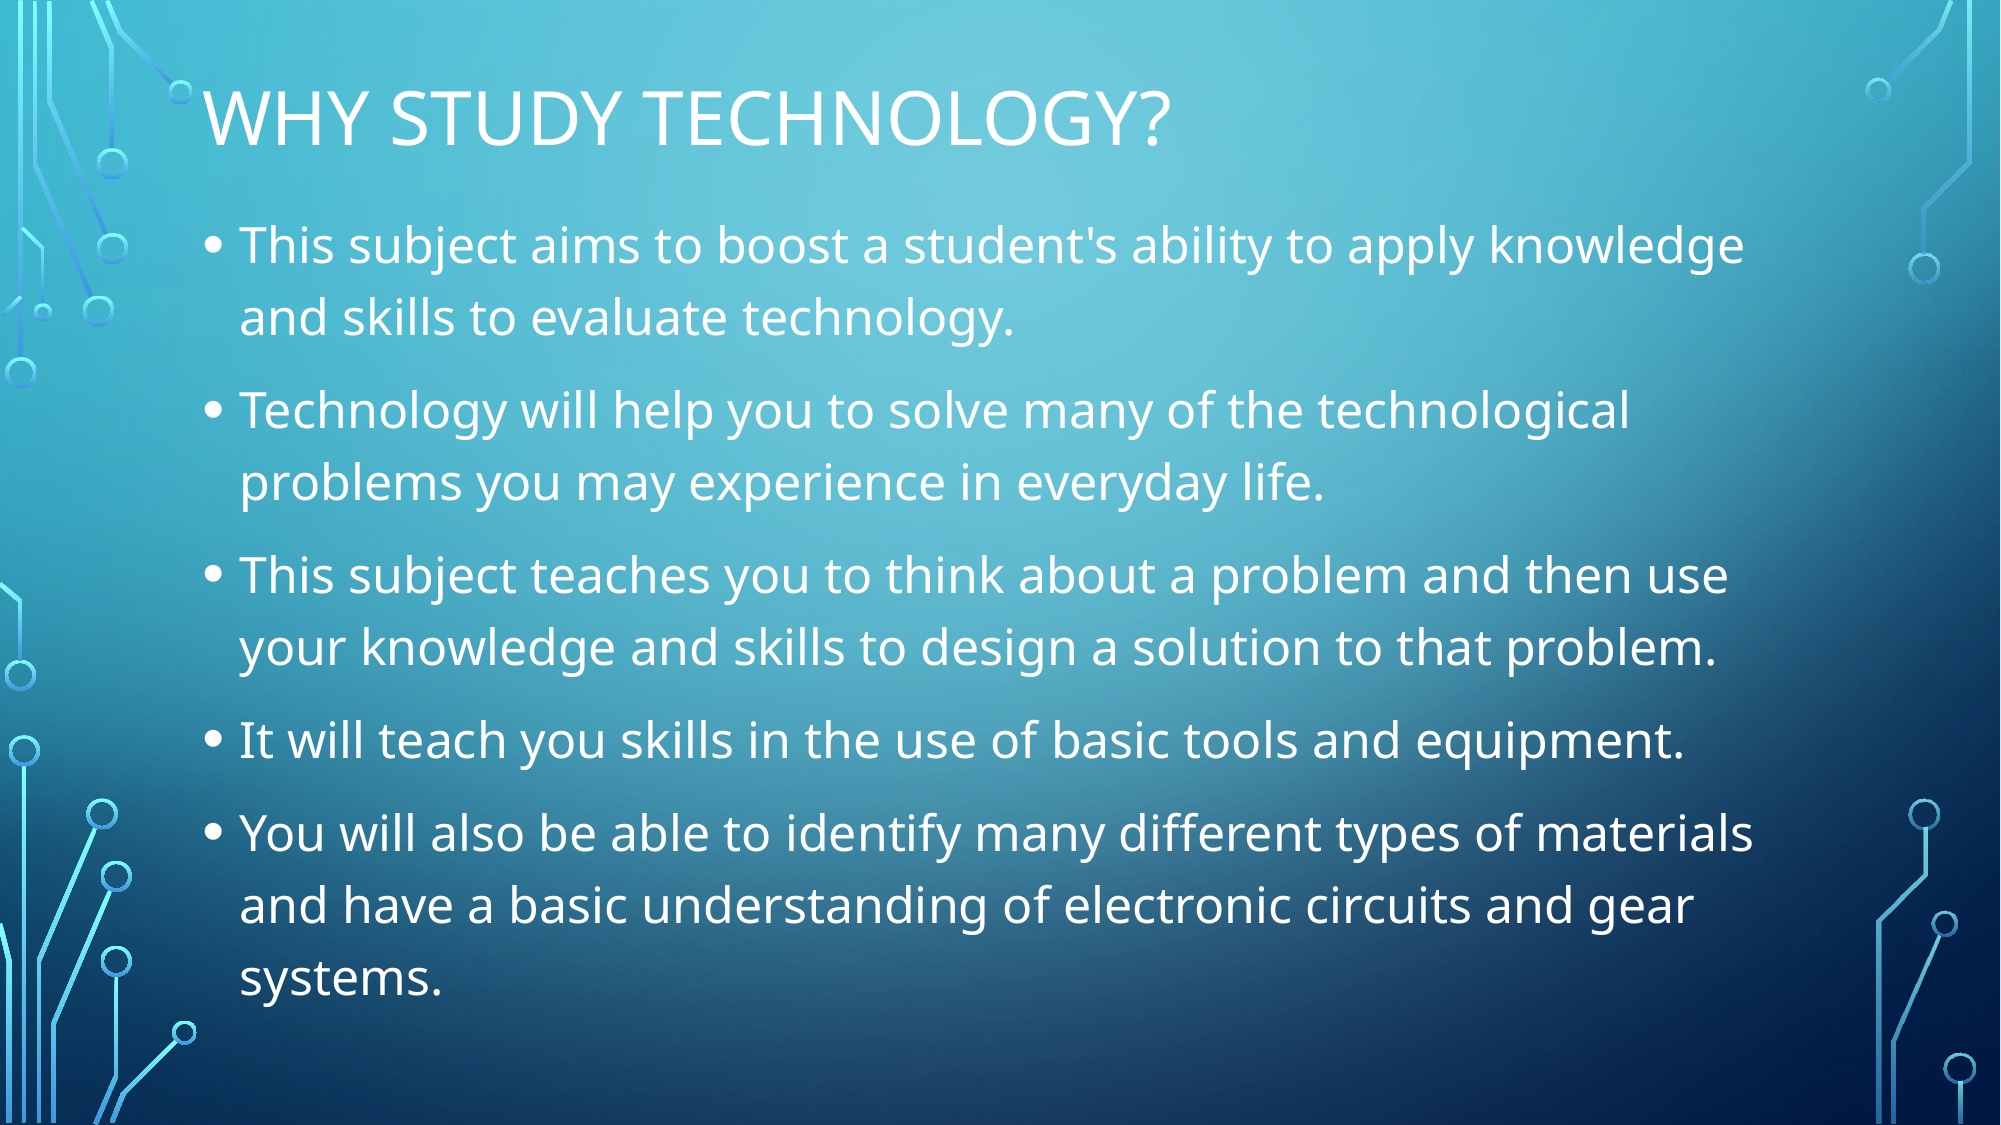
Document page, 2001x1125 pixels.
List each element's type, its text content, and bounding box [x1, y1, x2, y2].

title Why Study Technology? [187, 0, 1813, 194]
list This subject aims to boost a student's ability to apply knowledge and skills to evaluate technology. Technology will help you to solve many of the technological problems you may experience in everyday life. This subject teaches you to think about a problem and then use your knowledge and skills to design a solution to that problem. It will teach you skills in the use of basic tools and equipment. You will also be able to identify many different types of materials and have a basic understanding of electronic circuits and gear systems. [187, 194, 1813, 776]
